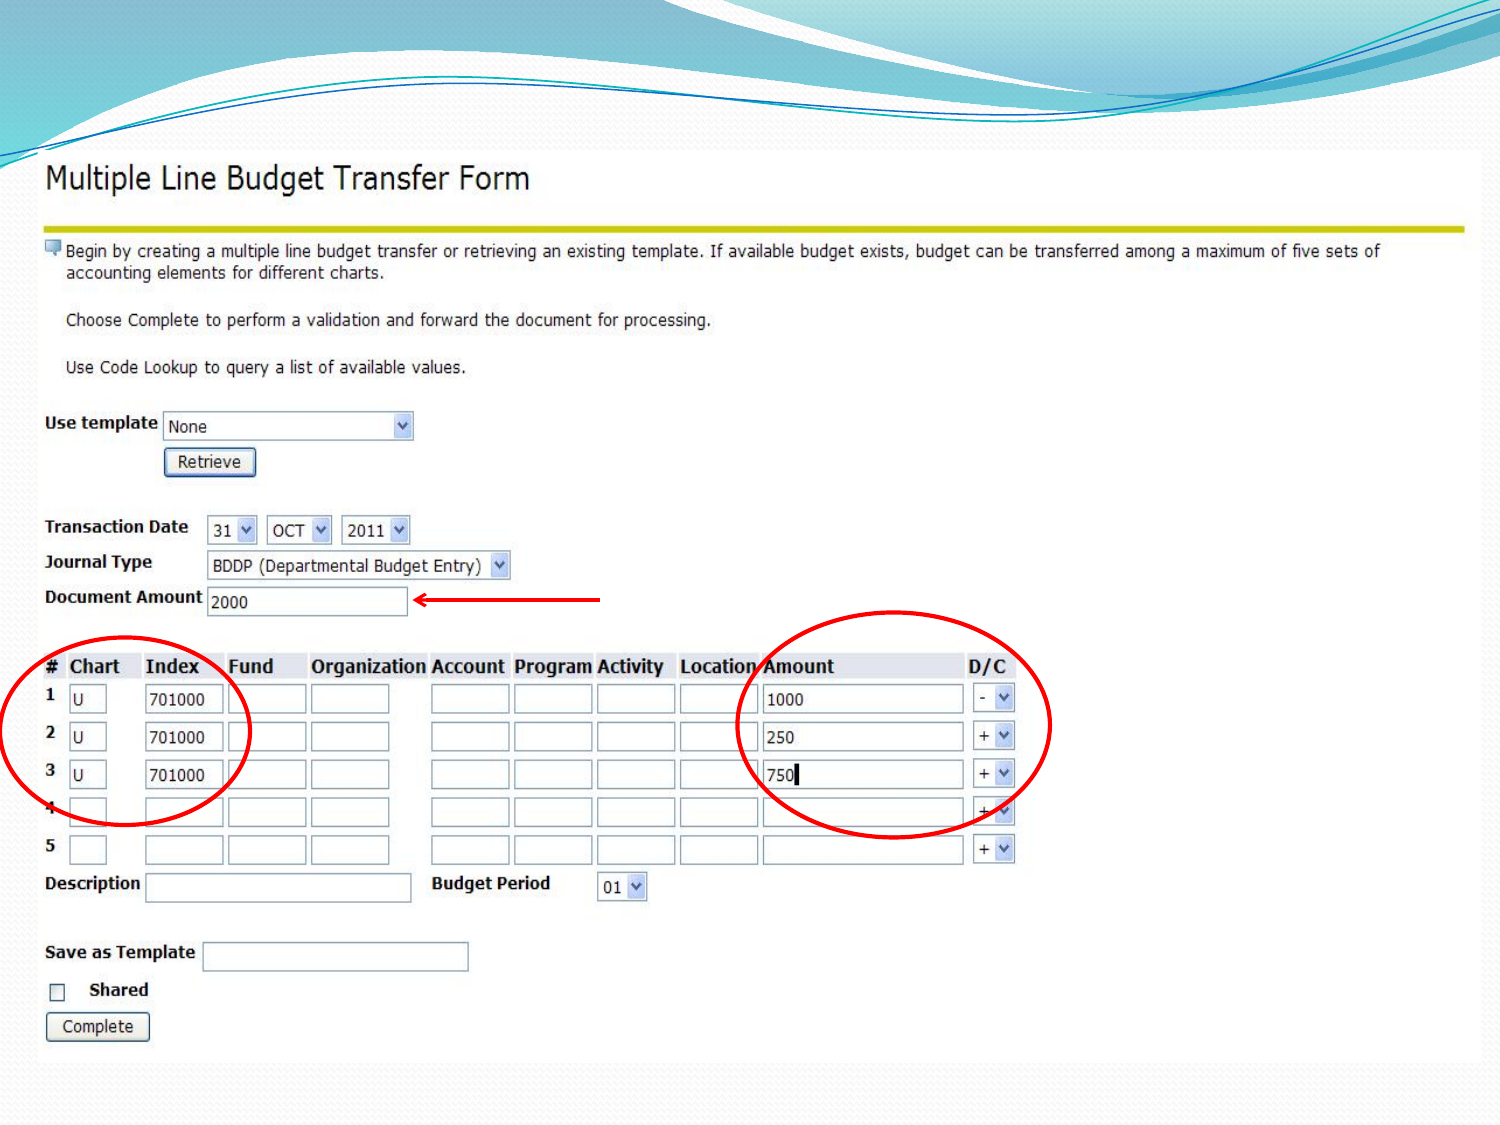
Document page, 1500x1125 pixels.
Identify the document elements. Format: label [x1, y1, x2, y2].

list [37, 149, 1482, 1063]
text_box [0, 666, 31, 796]
